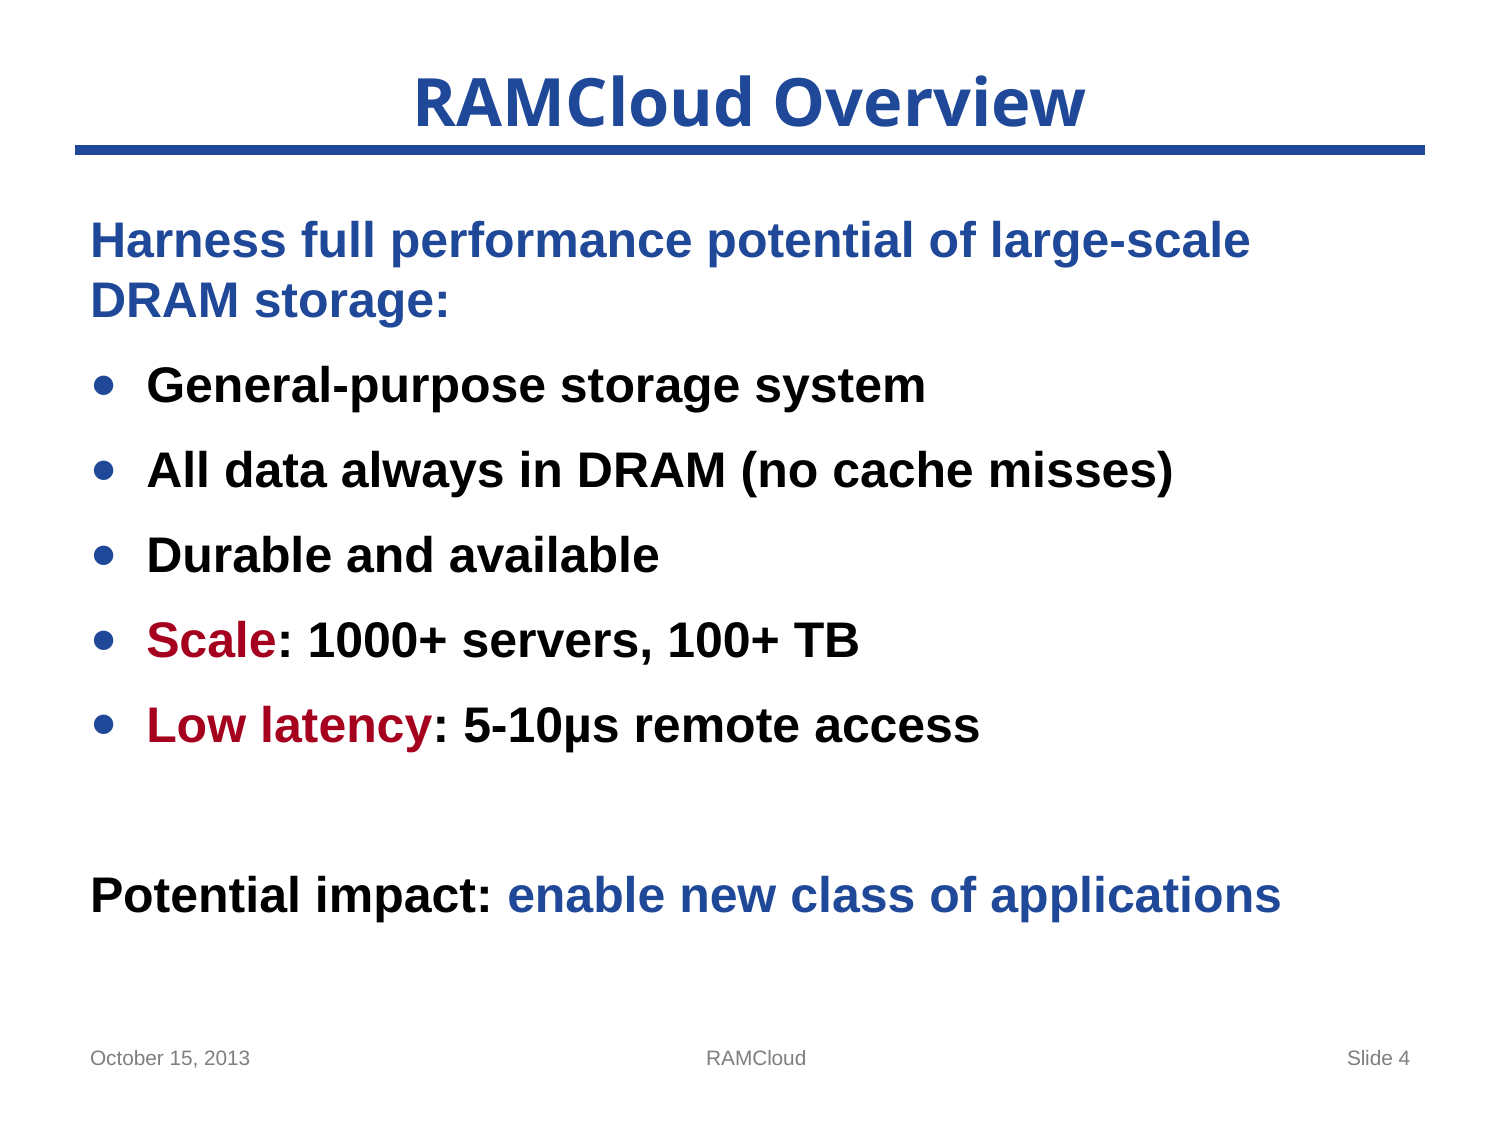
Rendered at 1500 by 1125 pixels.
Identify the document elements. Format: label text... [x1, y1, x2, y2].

title RAMCloud Overview [75, 50, 1425, 150]
footer RAMCloud [474, 1037, 1038, 1103]
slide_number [75, 1037, 425, 1103]
slide_number Slide 4 [1074, 1037, 1425, 1103]
list Harness full performance potential of large-scale DRAM storage: General-purpose storage system All data always in DRAM (no cache misses) Durable and available Scale: 1000+ servers, 100+ TB Low latency: 5-10µs remote access Potential impact: enable new class of applications [75, 200, 1425, 1005]
